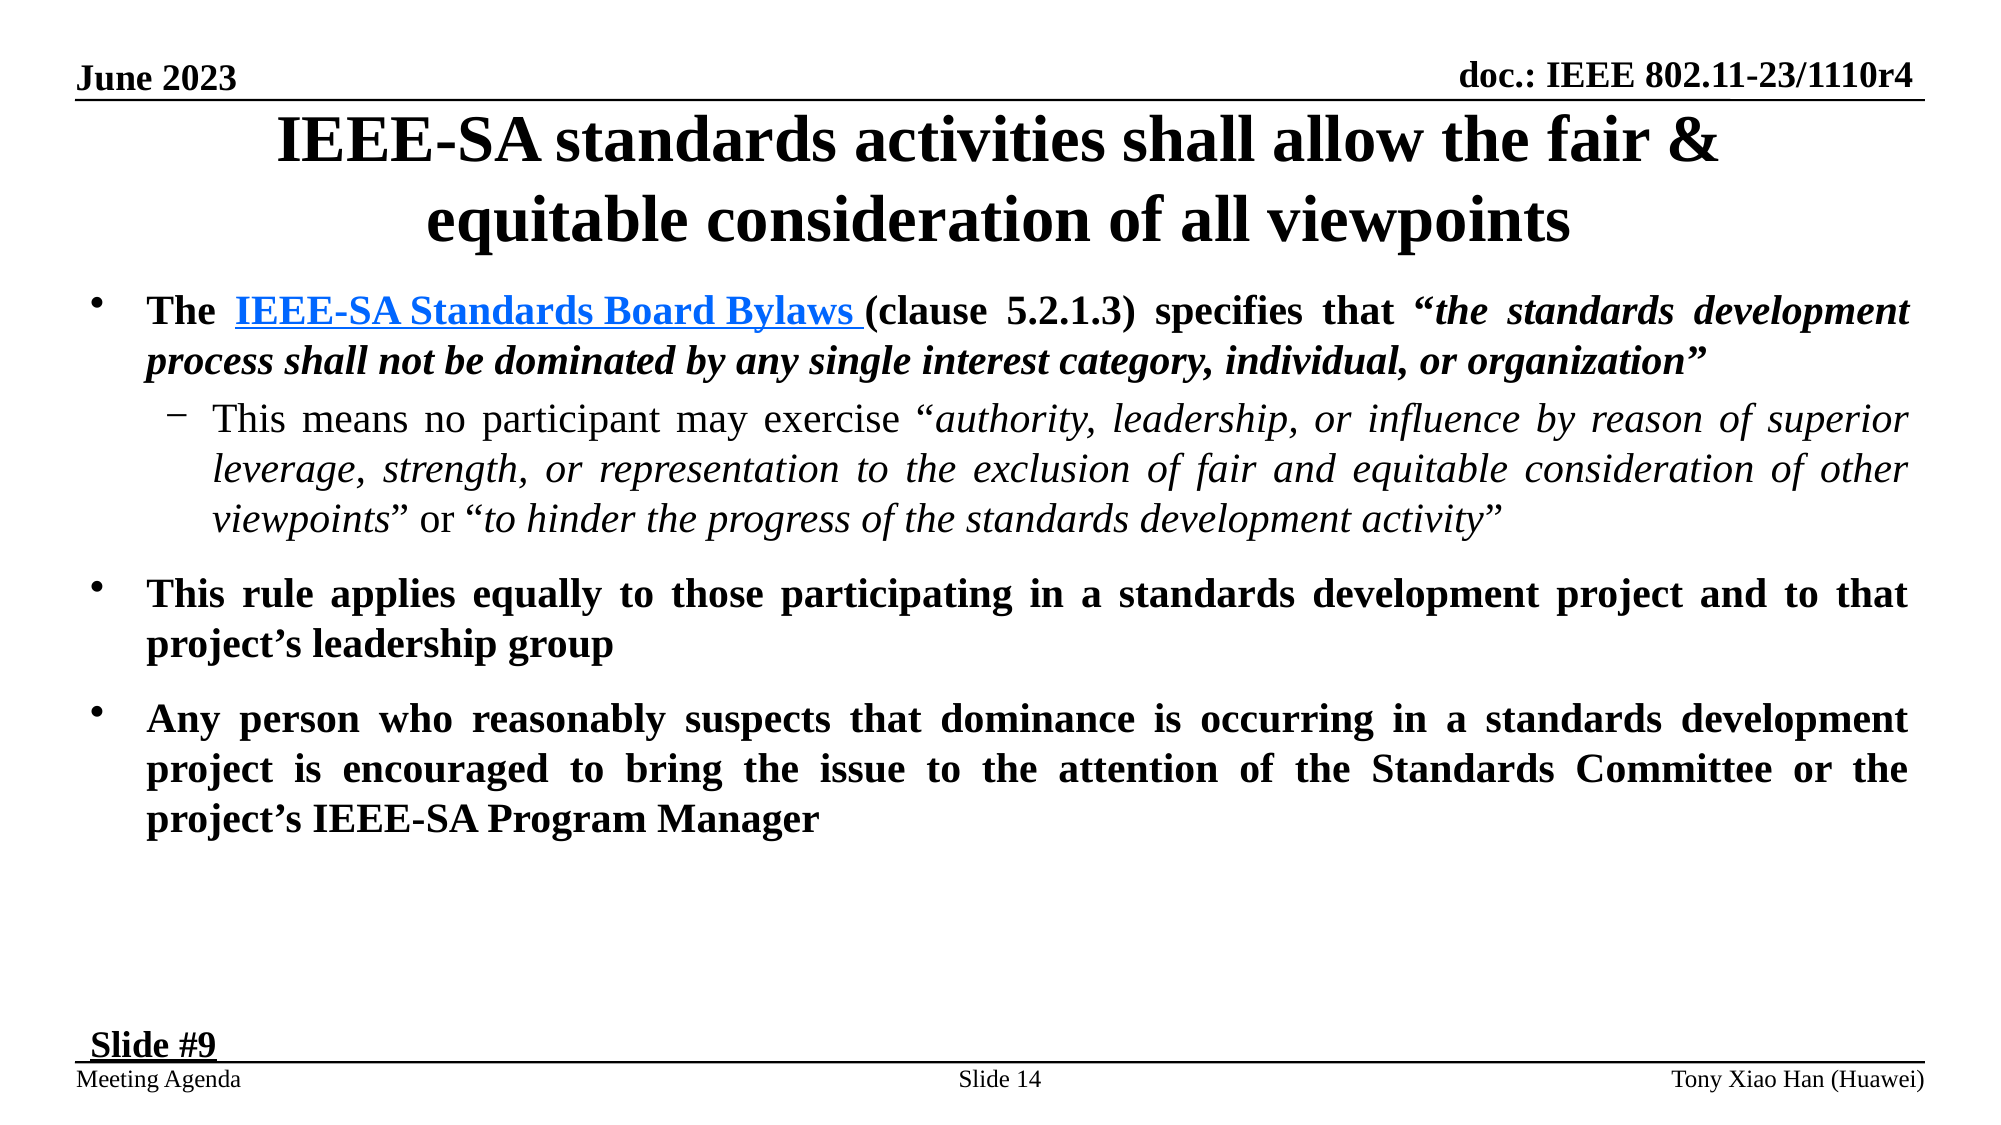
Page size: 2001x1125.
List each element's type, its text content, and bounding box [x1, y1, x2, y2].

text_box IEEE-SA standards activities shall allow the fair & equitable consideration of all viewpoints [75, 87, 1925, 263]
list The IEEE-SA Standards Board Bylaws (clause 5.2.1.3) specifies that “the standards development process shall not be dominated by any single interest category, individual, or organization” This means no participant may exercise “authority, leadership, or influence by reason of superior leverage, strength, or representation to the exclusion of fair and equitable consideration of other viewpoints” or “to hinder the progress of the standards development activity” This rule applies equally to those participating in a standards development project and to that project’s leadership group Any person who reasonably suspects that dominance is occurring in a standards development project is encouraged to bring the issue to the attention of the Standards Committee or the project’s IEEE-SA Program Manager [75, 275, 1925, 1038]
text_box Slide #9 [75, 1012, 232, 1073]
